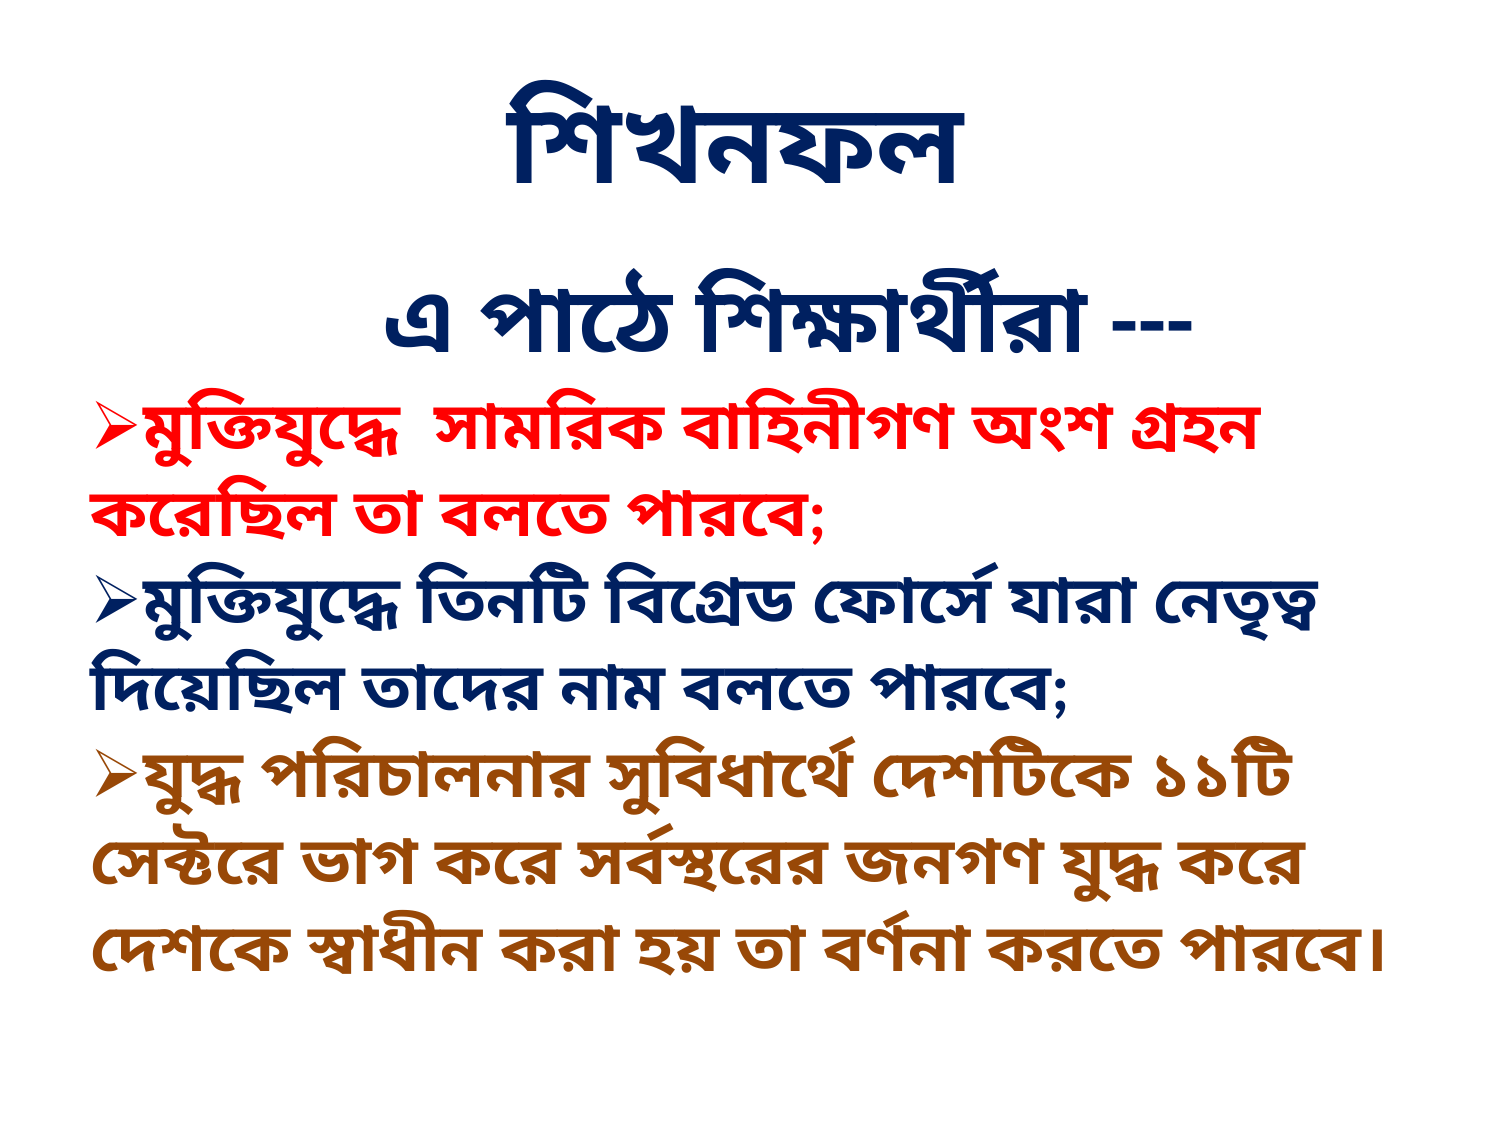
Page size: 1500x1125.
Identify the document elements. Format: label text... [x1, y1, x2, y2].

table_header এ পাঠে শিক্ষার্থীরা --- মুক্তিযুদ্ধে সামরিক বাহিনীগণ অংশ গ্রহন করেছিল তা বলতে পারবে; মুক্তিযুদ্ধে তিনটি বিগ্রেড ফোর্সে যারা নেতৃত্ব দিয়েছিল তাদের নাম বলতে পারবে; যুদ্ধ পরিচালনার সুবিধার্থে দেশটিকে ১১টি সেক্টরে ভাগ করে সর্বস্থরের জনগণ যুদ্ধ করে দেশকে স্বাধীন করা হয় তা বর্ণনা করতে পারবে। [75, 262, 1425, 1100]
title শিখনফল [75, 45, 1425, 233]
